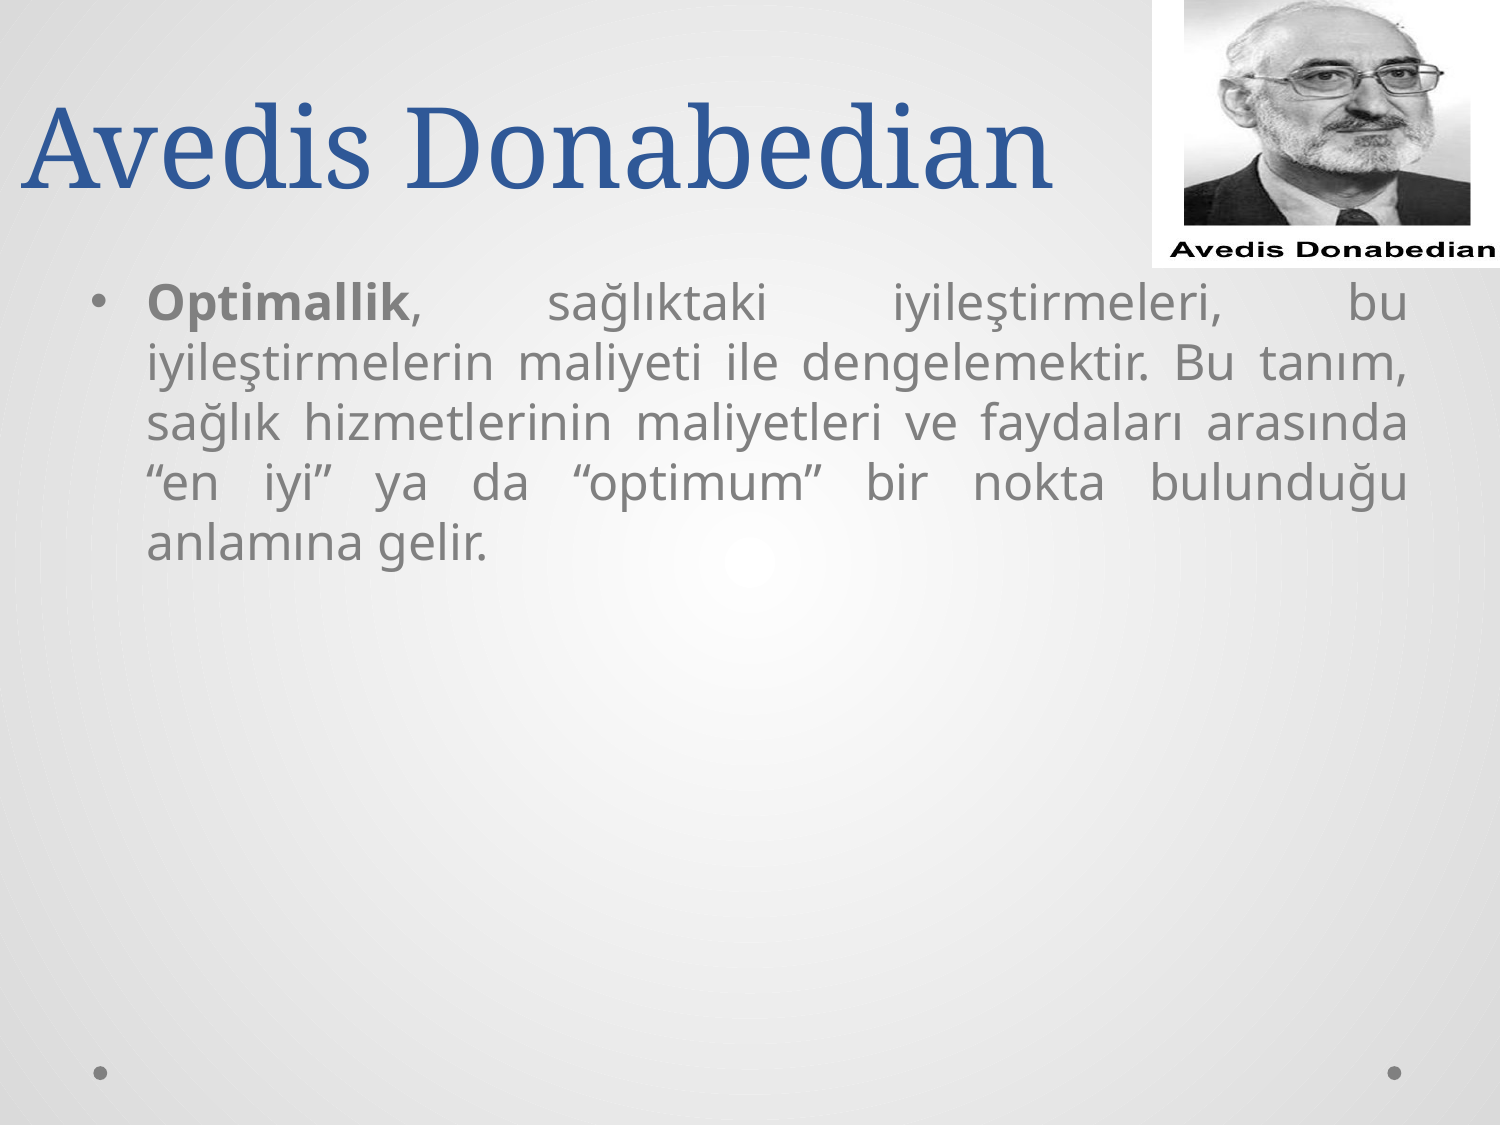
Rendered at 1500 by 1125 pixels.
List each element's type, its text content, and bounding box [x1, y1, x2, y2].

title Avedis Donabedian [0, 30, 1147, 219]
picture [1152, 0, 1500, 268]
list Optimallik, sağlıktaki iyileştirmeleri, bu iyileştirmelerin maliyeti ile dengelemektir. Bu tanım, sağlık hizmetlerinin maliyetleri ve faydaları arasında “en iyi” ya da “optimum” bir nokta bulunduğu anlamına gelir. [75, 262, 1425, 1005]
